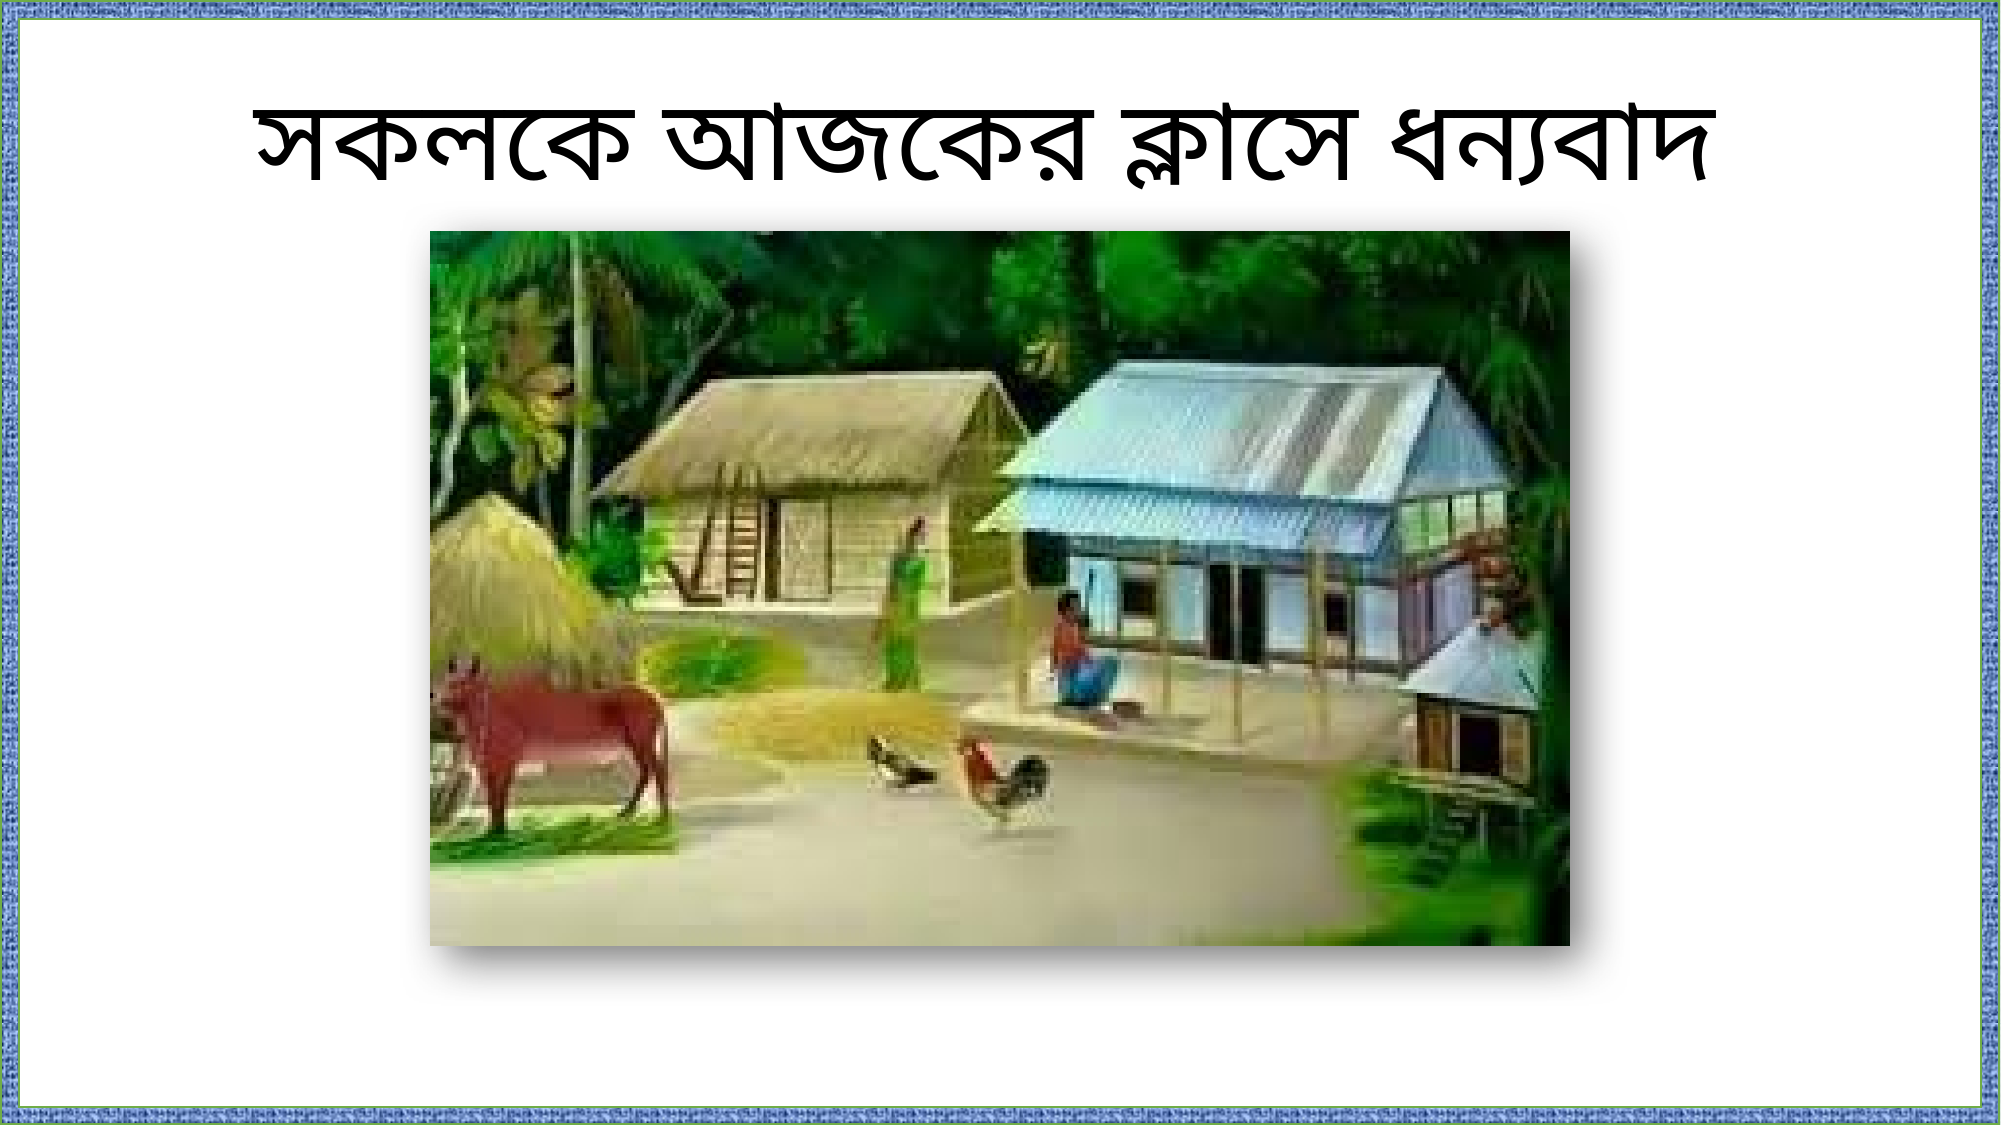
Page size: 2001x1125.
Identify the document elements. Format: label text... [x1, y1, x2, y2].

text_box সকলকে আজকের ক্লাসে ধন্যবাদ [240, 60, 1760, 211]
picture [2, 2, 1998, 1123]
